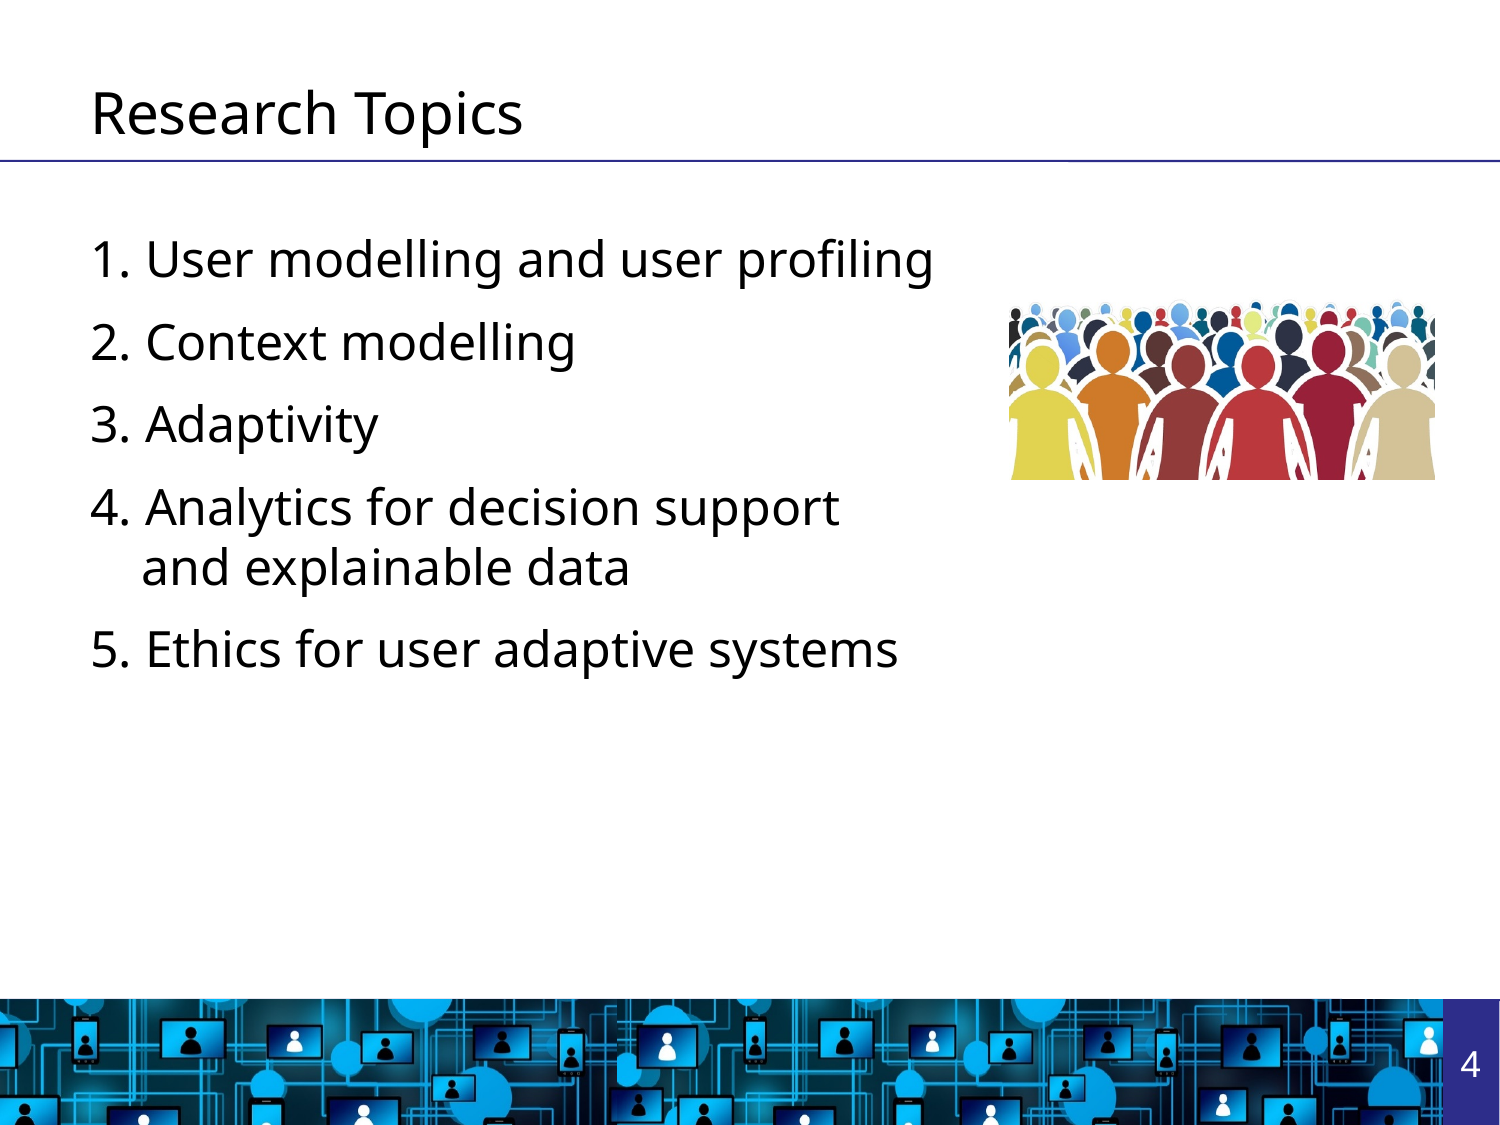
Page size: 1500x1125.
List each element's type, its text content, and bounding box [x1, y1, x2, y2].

title Research Topics [75, 68, 1223, 138]
picture [1009, 196, 1436, 481]
list 1. User modelling and user profiling 2. Context modelling 3. Adaptivity 4. Analytics for decision support and explainable data 5. Ethics for user adaptive systems [75, 220, 1424, 705]
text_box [0, 999, 1500, 1125]
